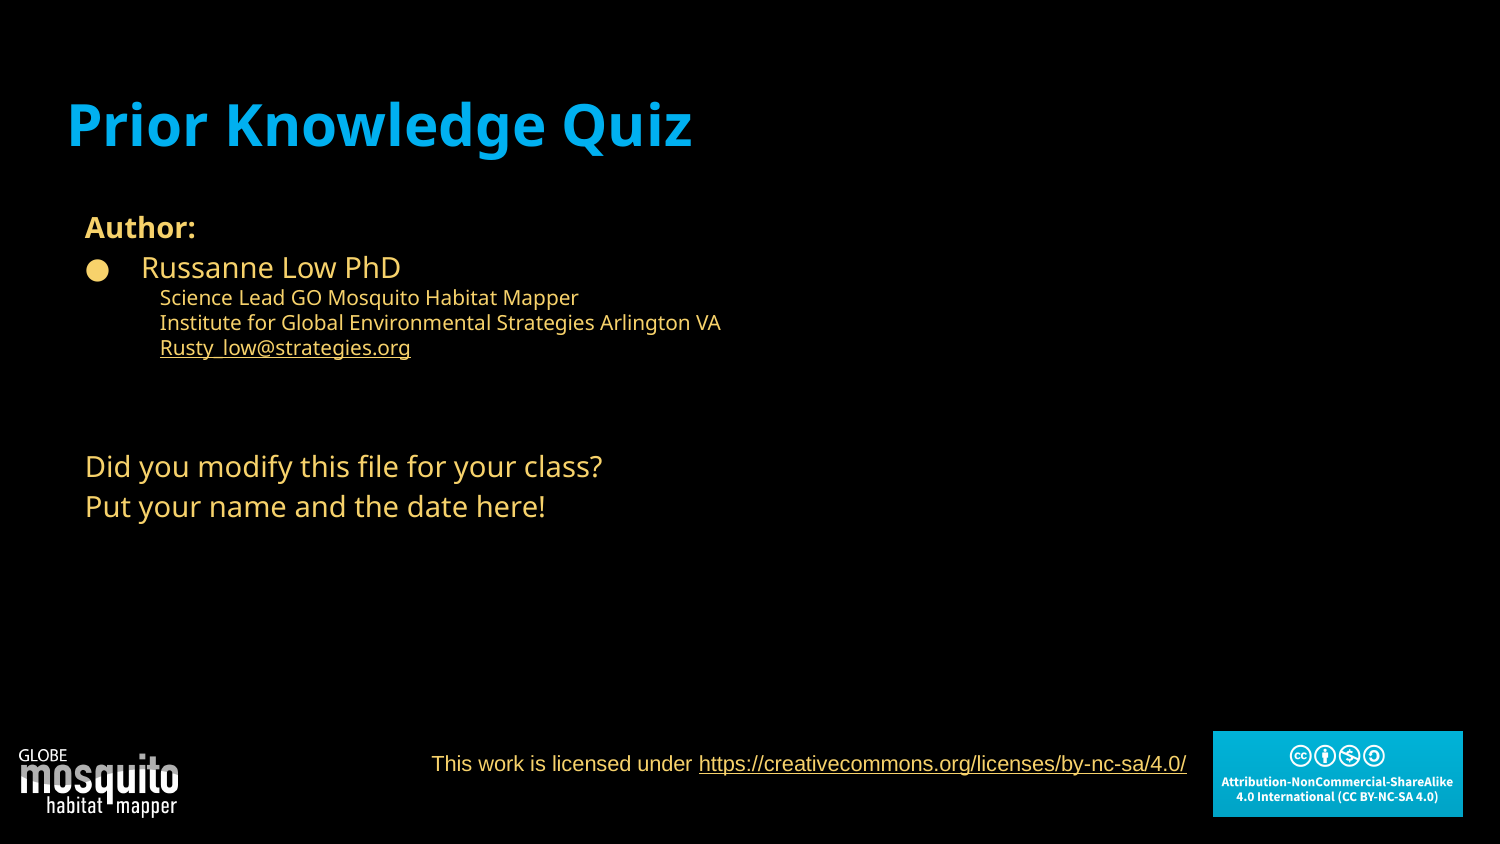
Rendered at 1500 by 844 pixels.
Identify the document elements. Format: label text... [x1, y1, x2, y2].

title Prior Knowledge Quiz [51, 72, 1449, 167]
picture [19, 749, 178, 818]
text_box This work is licensed under https://creativecommons.org/licenses/by-nc-sa/4.0/ [405, 742, 1207, 810]
picture [1212, 730, 1463, 817]
list Author: Russanne Low PhD Science Lead GO Mosquito Habitat Mapper Institute for Global Environmental Strategies Arlington VA Rusty_low@strategies.org Did you modify this file for your class? Put your name and the date here! [51, 189, 1449, 699]
